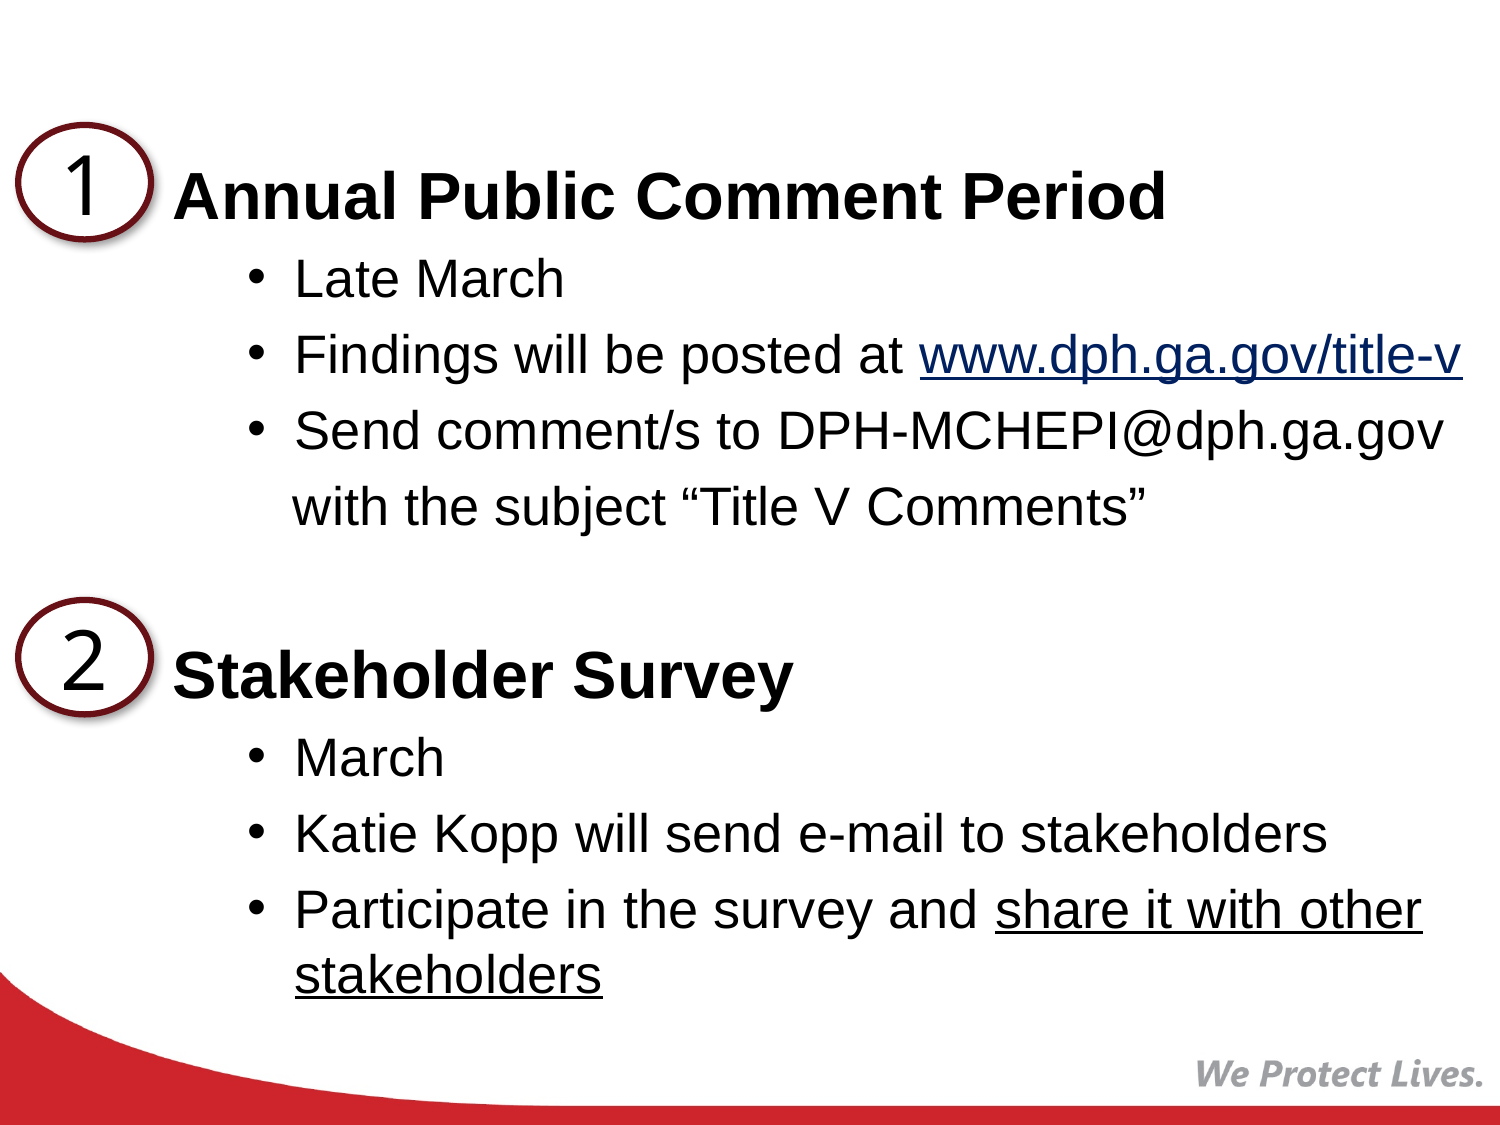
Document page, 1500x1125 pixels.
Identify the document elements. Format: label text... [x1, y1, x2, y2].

list Annual Public Comment Period Late March Findings will be posted at www.dph.ga.gov/title-v Send comment/s to DPH-MCHEPI@dph.ga.gov with the subject “Title V Comments” Stakeholder Survey March Katie Kopp will send e-mail to stakeholders Participate in the survey and share it with other stakeholders [157, 145, 1500, 1038]
text_box 2 [16, 597, 154, 717]
text_box 1 [16, 122, 154, 242]
picture [0, 0, 1500, 1125]
